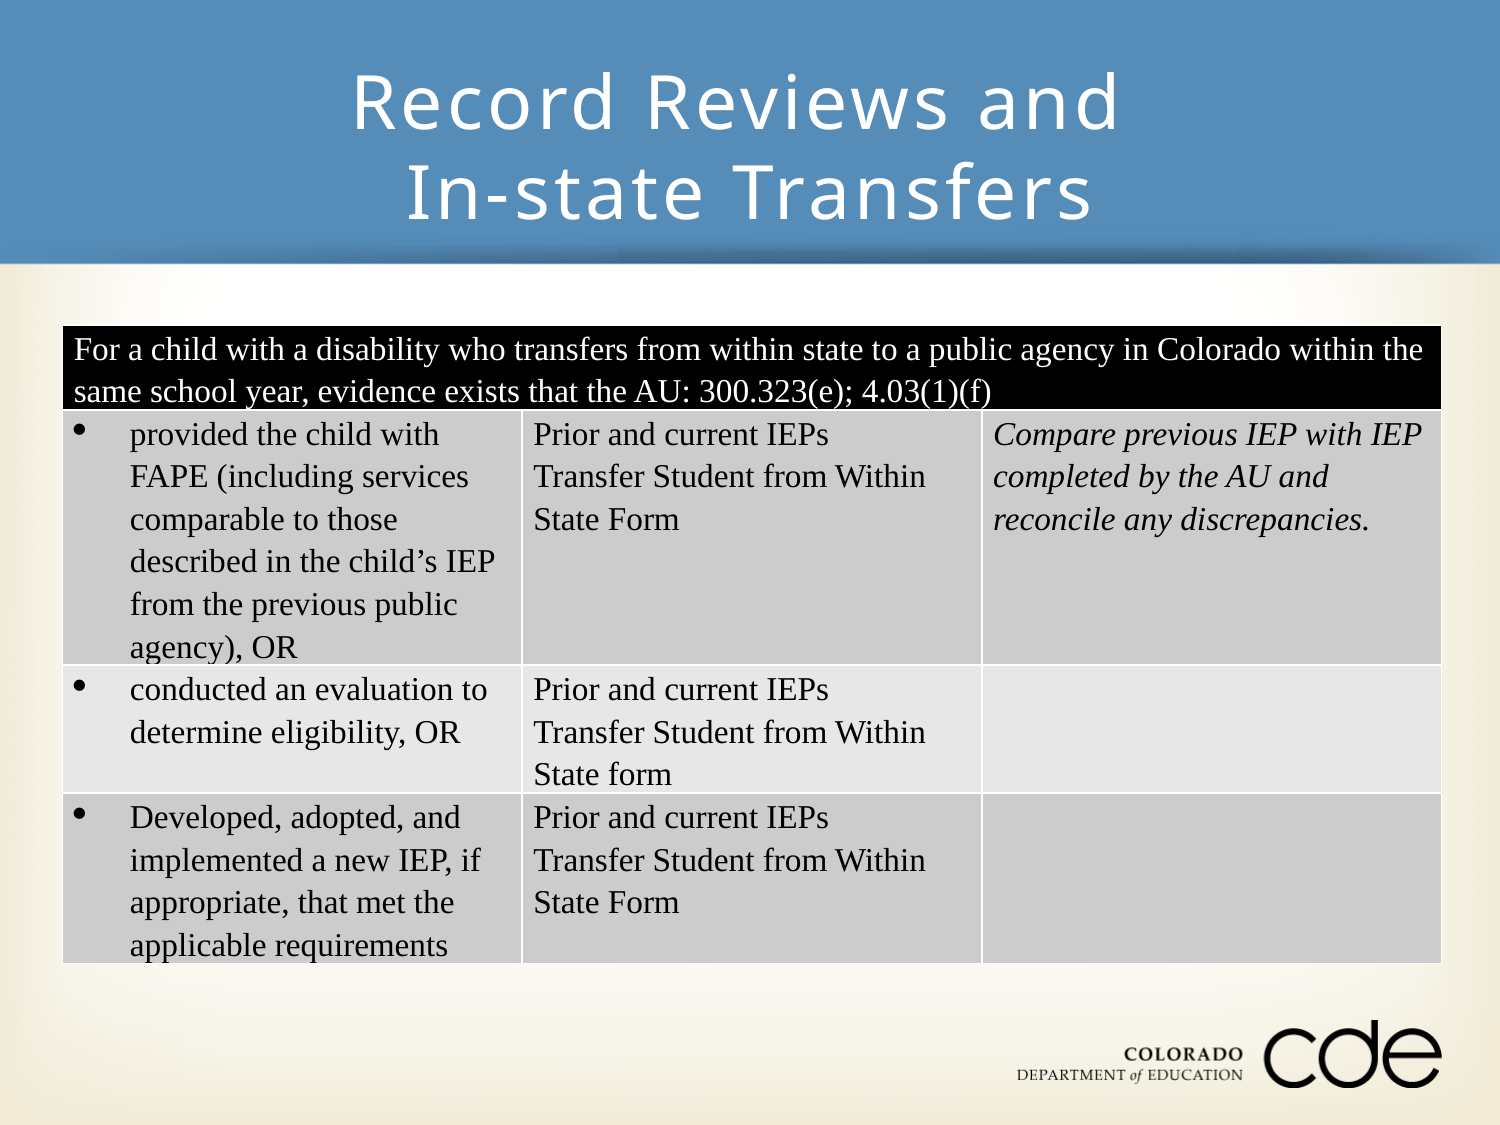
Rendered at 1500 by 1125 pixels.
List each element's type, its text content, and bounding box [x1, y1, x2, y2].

table_cell Prior and current IEPs Transfer Student from Within State Form [523, 794, 981, 963]
table_cell conducted an evaluation to determine eligibility, OR [63, 666, 521, 792]
table_cell [983, 794, 1441, 963]
table_header For a child with a disability who transfers from within state to a public agency in Colorado within the same school year, evidence exists that the AU: 300.323(e); 4.03(1)(f) [63, 326, 1441, 409]
title Record Reviews and In-state Transfers [62, 58, 1438, 232]
table_cell Compare previous IEP with IEP completed by the AU and reconcile any discrepancies. [983, 411, 1441, 664]
picture [0, 0, 1500, 1125]
table_cell Prior and current IEPs Transfer Student from Within State form [523, 666, 981, 792]
table_cell provided the child with FAPE (including services comparable to those described in the child’s IEP from the previous public agency), OR [63, 411, 521, 664]
table_cell Prior and current IEPs Transfer Student from Within State Form [523, 411, 981, 664]
table_cell [983, 666, 1441, 792]
table_cell Developed, adopted, and implemented a new IEP, if appropriate, that met the applicable requirements [63, 794, 521, 963]
